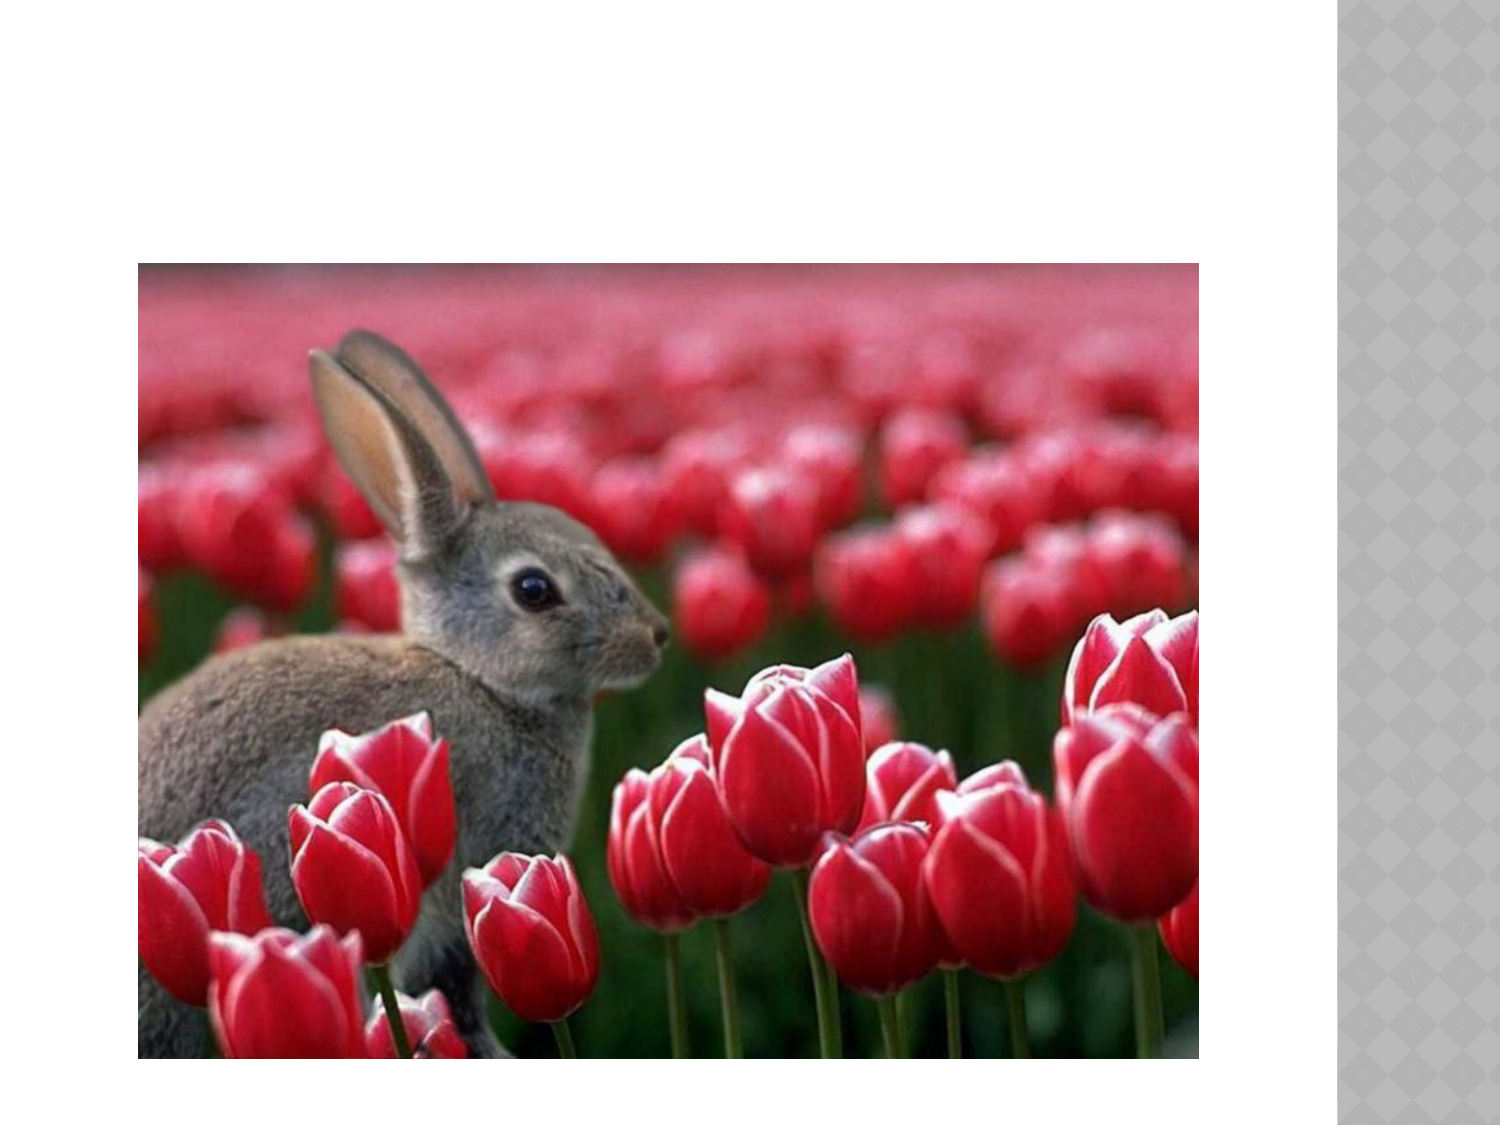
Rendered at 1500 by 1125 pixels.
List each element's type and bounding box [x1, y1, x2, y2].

list [138, 263, 1200, 1060]
